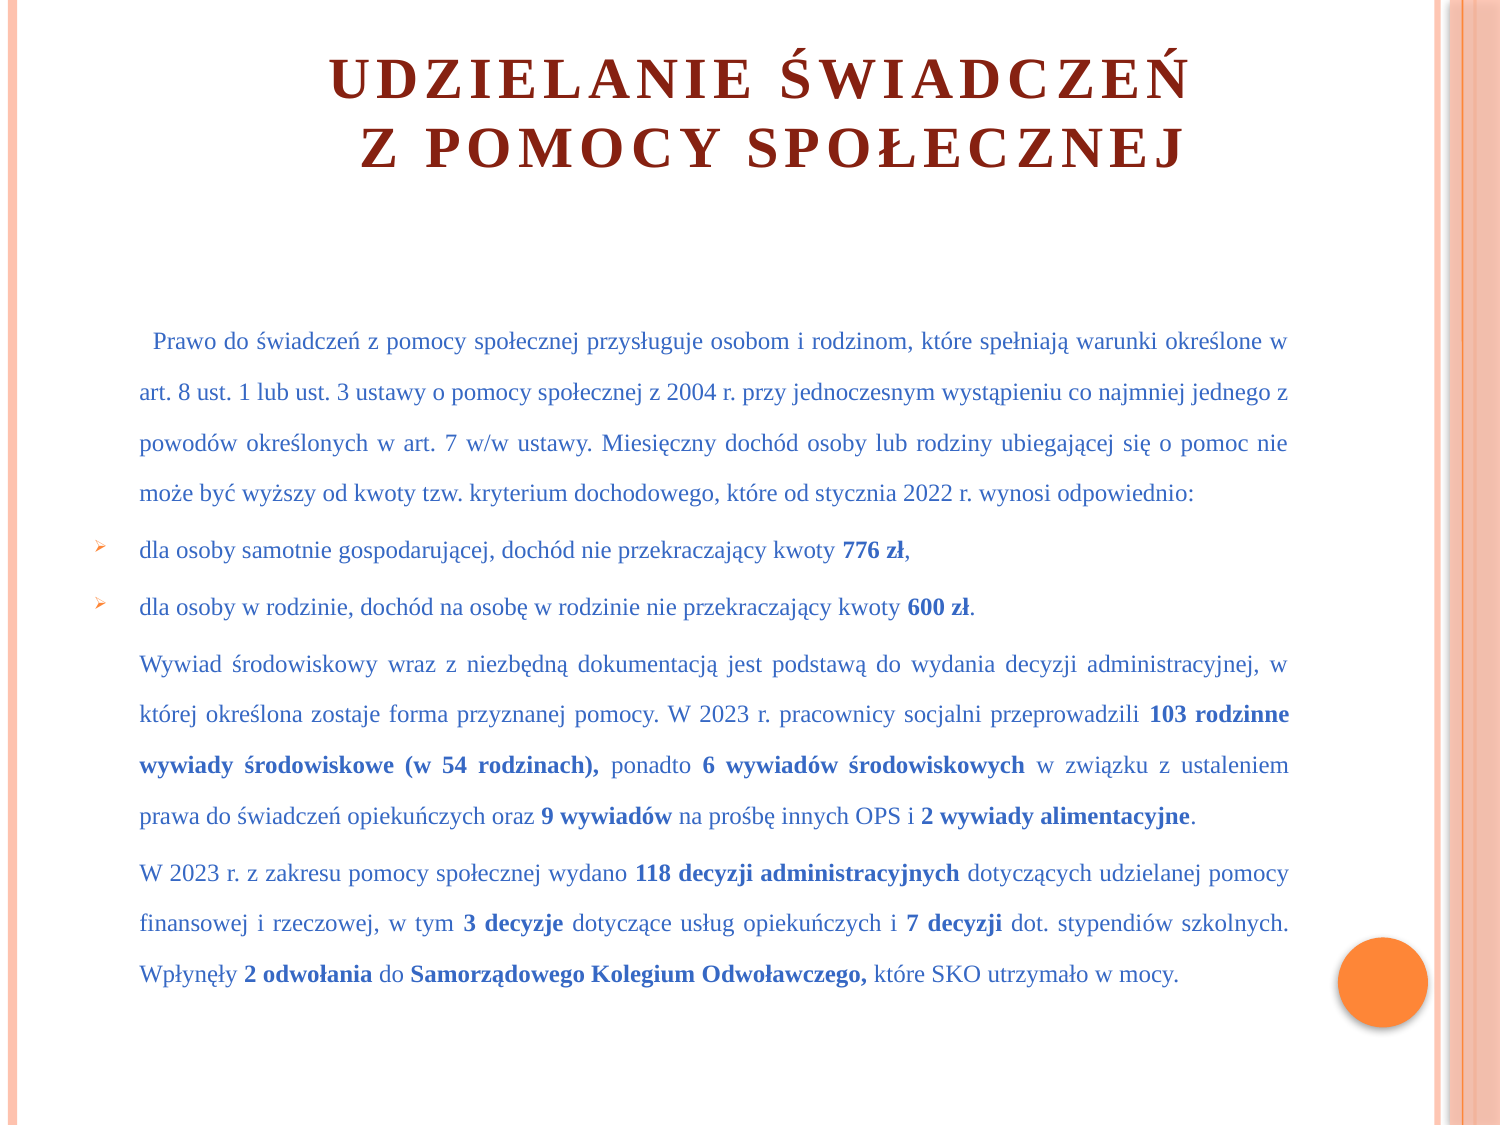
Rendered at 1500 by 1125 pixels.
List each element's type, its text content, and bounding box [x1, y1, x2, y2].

title UDZIELANIE Świadczeń z POMOCY społecznej [59, 49, 1485, 188]
list Prawo do świadczeń z pomocy społecznej przysługuje osobom i rodzinom, które spełniają warunki określone w art. 8 ust. 1 lub ust. 3 ustawy o pomocy społecznej z 2004 r. przy jednoczesnym wystąpieniu co najmniej jednego z powodów określonych w art. 7 w/w ustawy. Miesięczny dochód osoby lub rodziny ubiegającej się o pomoc nie może być wyższy od kwoty tzw. kryterium dochodowego, które od stycznia 2022 r. wynosi odpowiednio: dla osoby samotnie gospodarującej, dochód nie przekraczający kwoty 776 zł, dla osoby w rodzinie, dochód na osobę w rodzinie nie przekraczający kwoty 600 zł. Wywiad środowiskowy wraz z niezbędną dokumentacją jest podstawą do wydania decyzji administracyjnej, w której określona zostaje forma przyznanej pomocy. W 2023 r. pracownicy socjalni przeprowadzili 103 rodzinne wywiady środowiskowe (w 54 rodzinach), ponadto 6 wywiadów środowiskowych w związku z ustaleniem prawa do świadczeń opiekuńczych oraz 9 wywiadów na prośbę innych OPS i 2 wywiady alimentacyjne. W 2023 r. z zakresu pomocy społecznej wydano 118 decyzji administracyjnych dotyczących udzielanej pomocy finansowej i rzeczowej, w tym 3 decyzje dotyczące usług opiekuńczych i 7 decyzji dot. stypendiów szkolnych. Wpłynęły 2 odwołania do Samorządowego Kolegium Odwoławczego, które SKO utrzymało w mocy. [79, 296, 1305, 1096]
